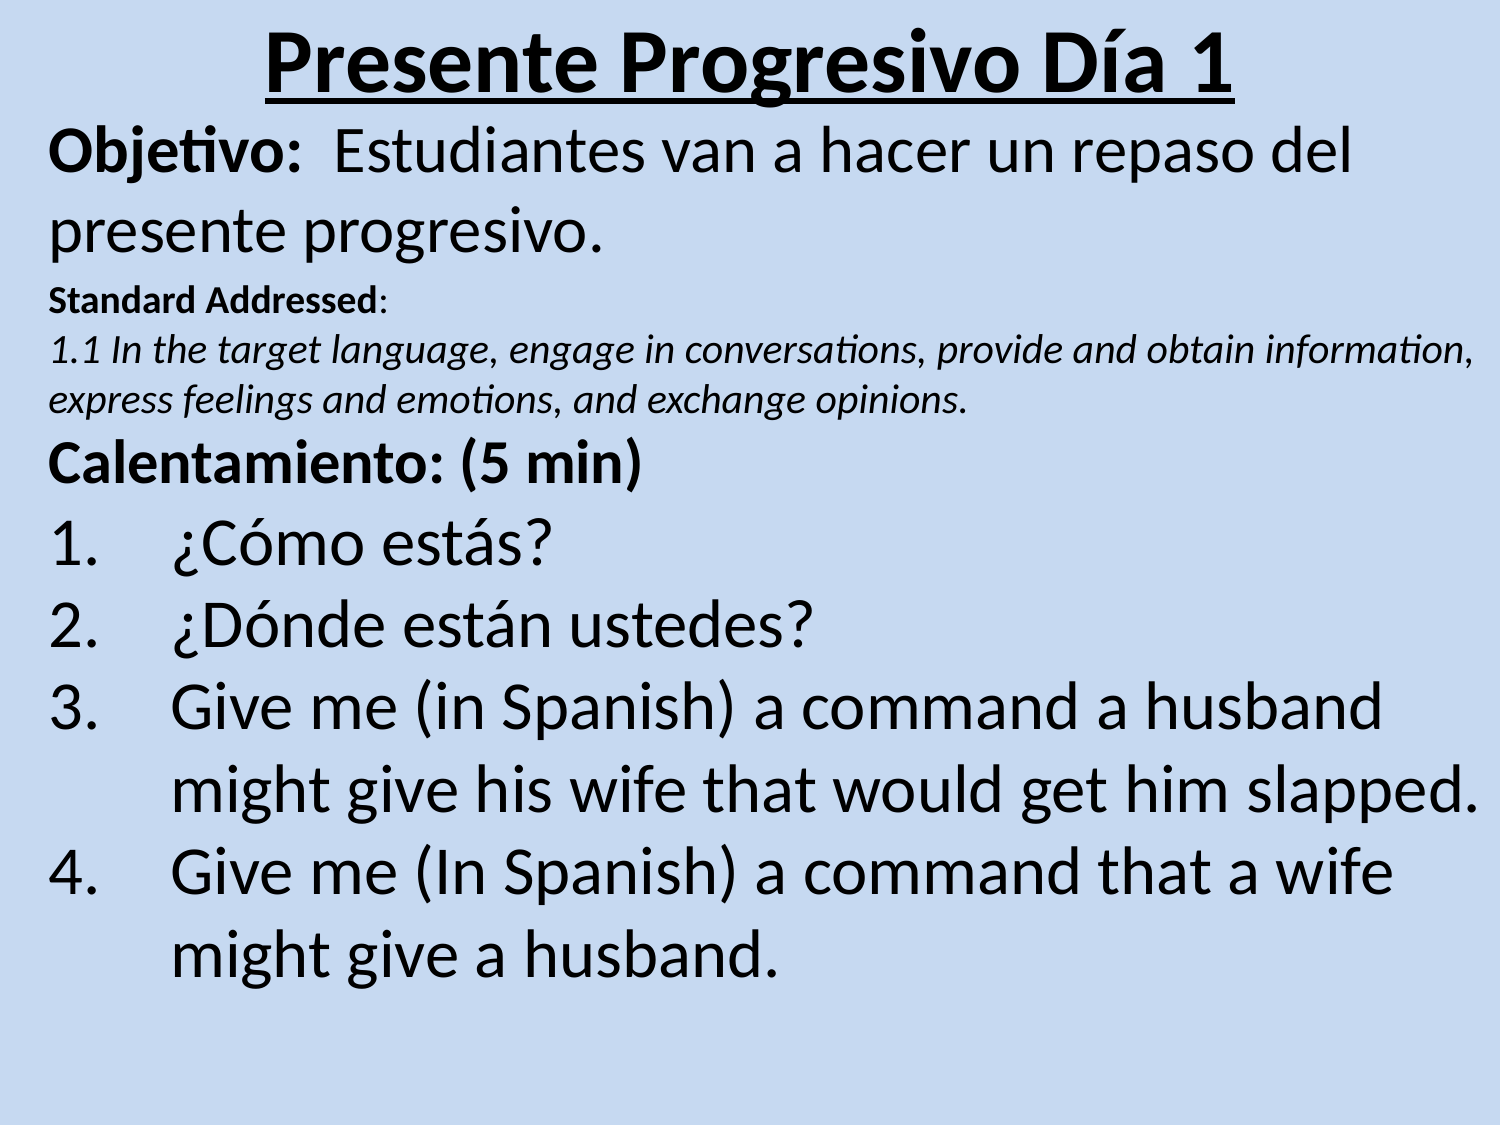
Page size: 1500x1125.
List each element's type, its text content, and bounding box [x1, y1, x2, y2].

title Presente Progresivo Día 1 [0, 0, 1500, 158]
text_box Objetivo: Estudiantes van a hacer un repaso del presente progresivo. Standard Addressed: 1.1 In the target language, engage in conversations, provide and obtain information, express feelings and emotions, and exchange opinions. Calentamiento: (5 min) ¿Cómo estás? ¿Dónde están ustedes? Give me (in Spanish) a command a husband might give his wife that would get him slapped. Give me (In Spanish) a command that a wife might give a husband. [33, 98, 1500, 1125]
